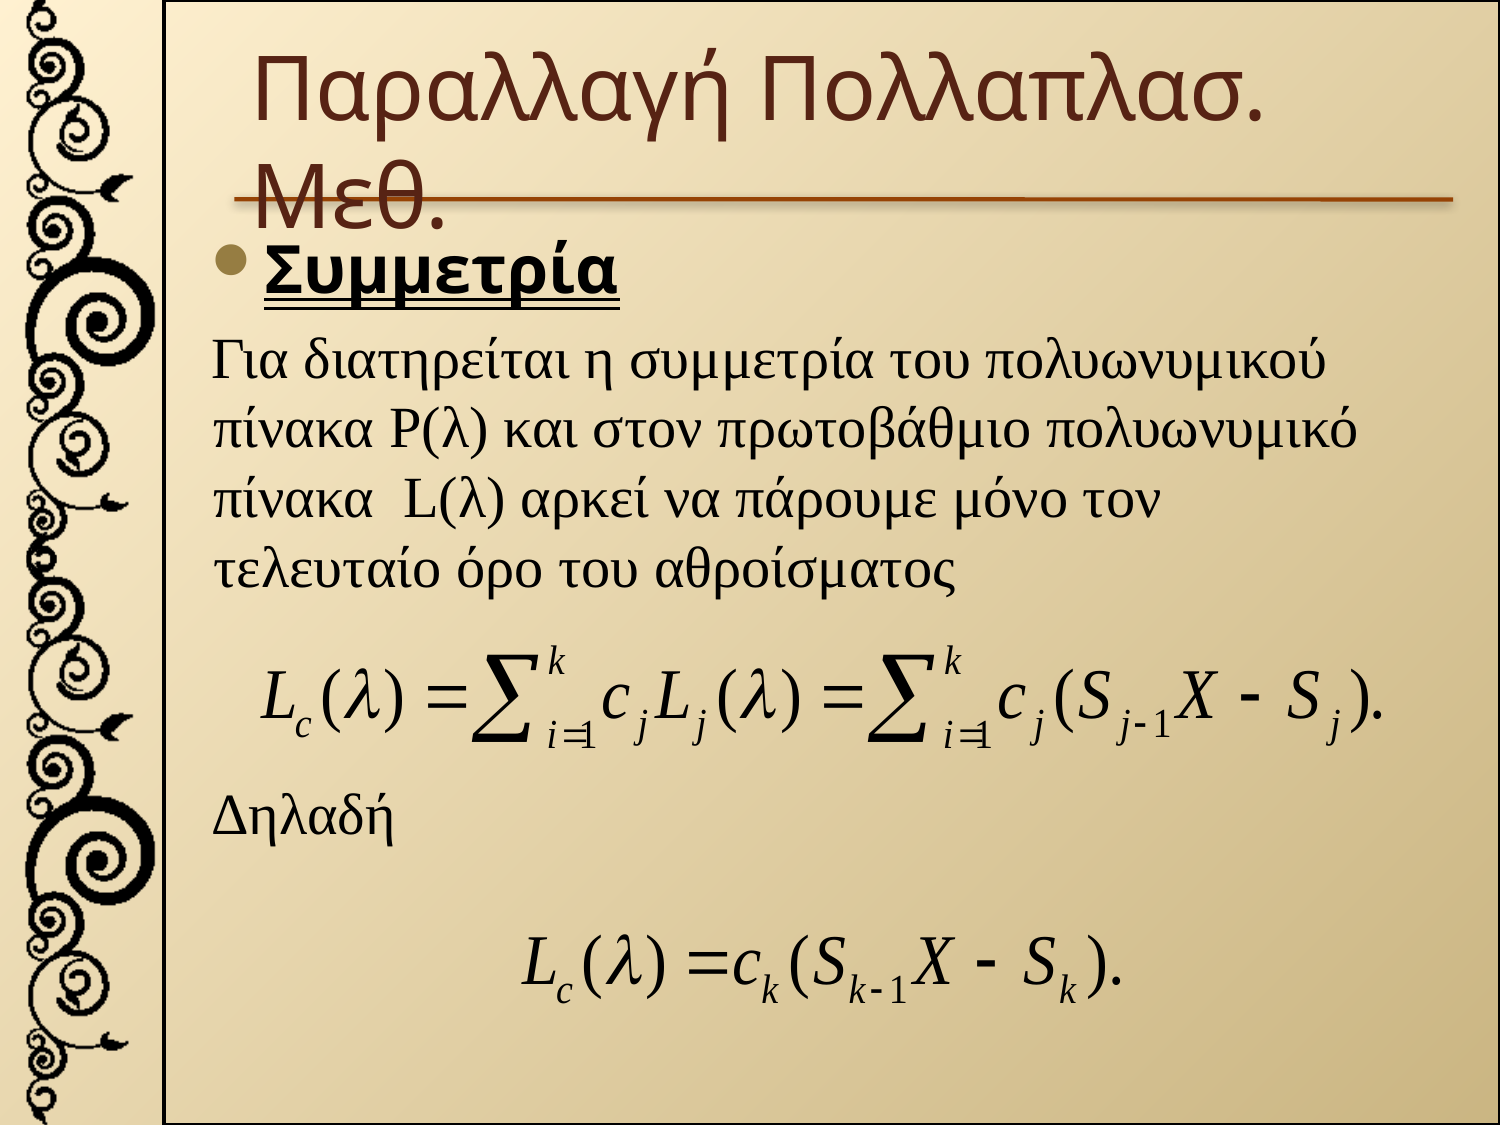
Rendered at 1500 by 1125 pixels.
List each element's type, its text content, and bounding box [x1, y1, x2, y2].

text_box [514, 920, 1127, 1014]
text_box [162, 0, 1500, 1125]
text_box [253, 633, 1389, 759]
text_box Συμμετρία Για διατηρείται η συμμετρία του πολυωνυμικού πίνακα P(λ) και στον πρωτοβάθμιο πολυωνυμικό πίνακα L(λ) αρκεί να πάρουμε μόνο τον τελευταίο όρο του αθροίσματος Δηλαδή [182, 219, 1413, 1008]
picture [0, 734, 391, 923]
picture [0, 195, 391, 384]
